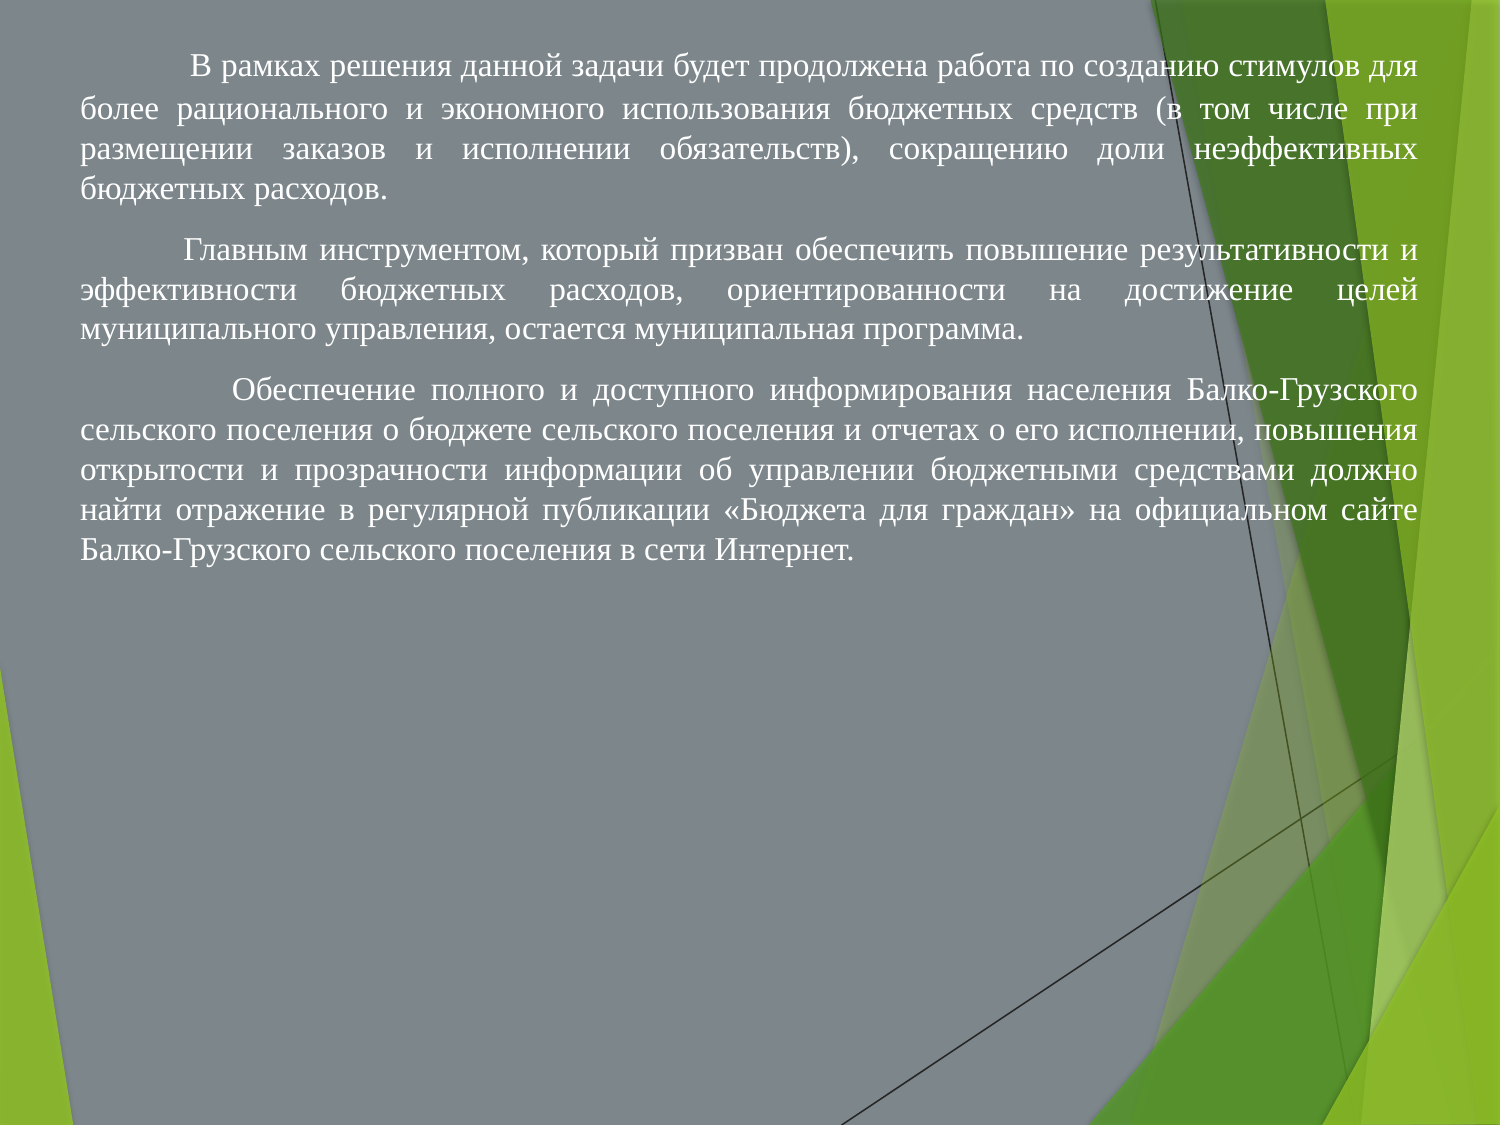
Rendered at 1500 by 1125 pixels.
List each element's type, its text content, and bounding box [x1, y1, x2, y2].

list В рамках решения данной задачи будет продолжена работа по созданию стимулов для более рационального и экономного использования бюджетных средств (в том числе при размещении заказов и исполнении обязательств), сокращению доли неэффективных бюджетных расходов. Главным инструментом, который призван обеспечить повышение результативности и эффективности бюджетных расходов, ориентированности на достижение целей муниципального управления, остается муниципальная программа. Обеспечение полного и доступного информирования населения Балко-Грузского сельского поселения о бюджете сельского поселения и отчетах о его исполнении, повышения открытости и прозрачности информации об управлении бюджетными средствами должно найти отражение в регулярной публикации «Бюджета для граждан» на официальном сайте Балко-Грузского сельского поселения в сети Интернет. [64, 19, 1436, 1083]
